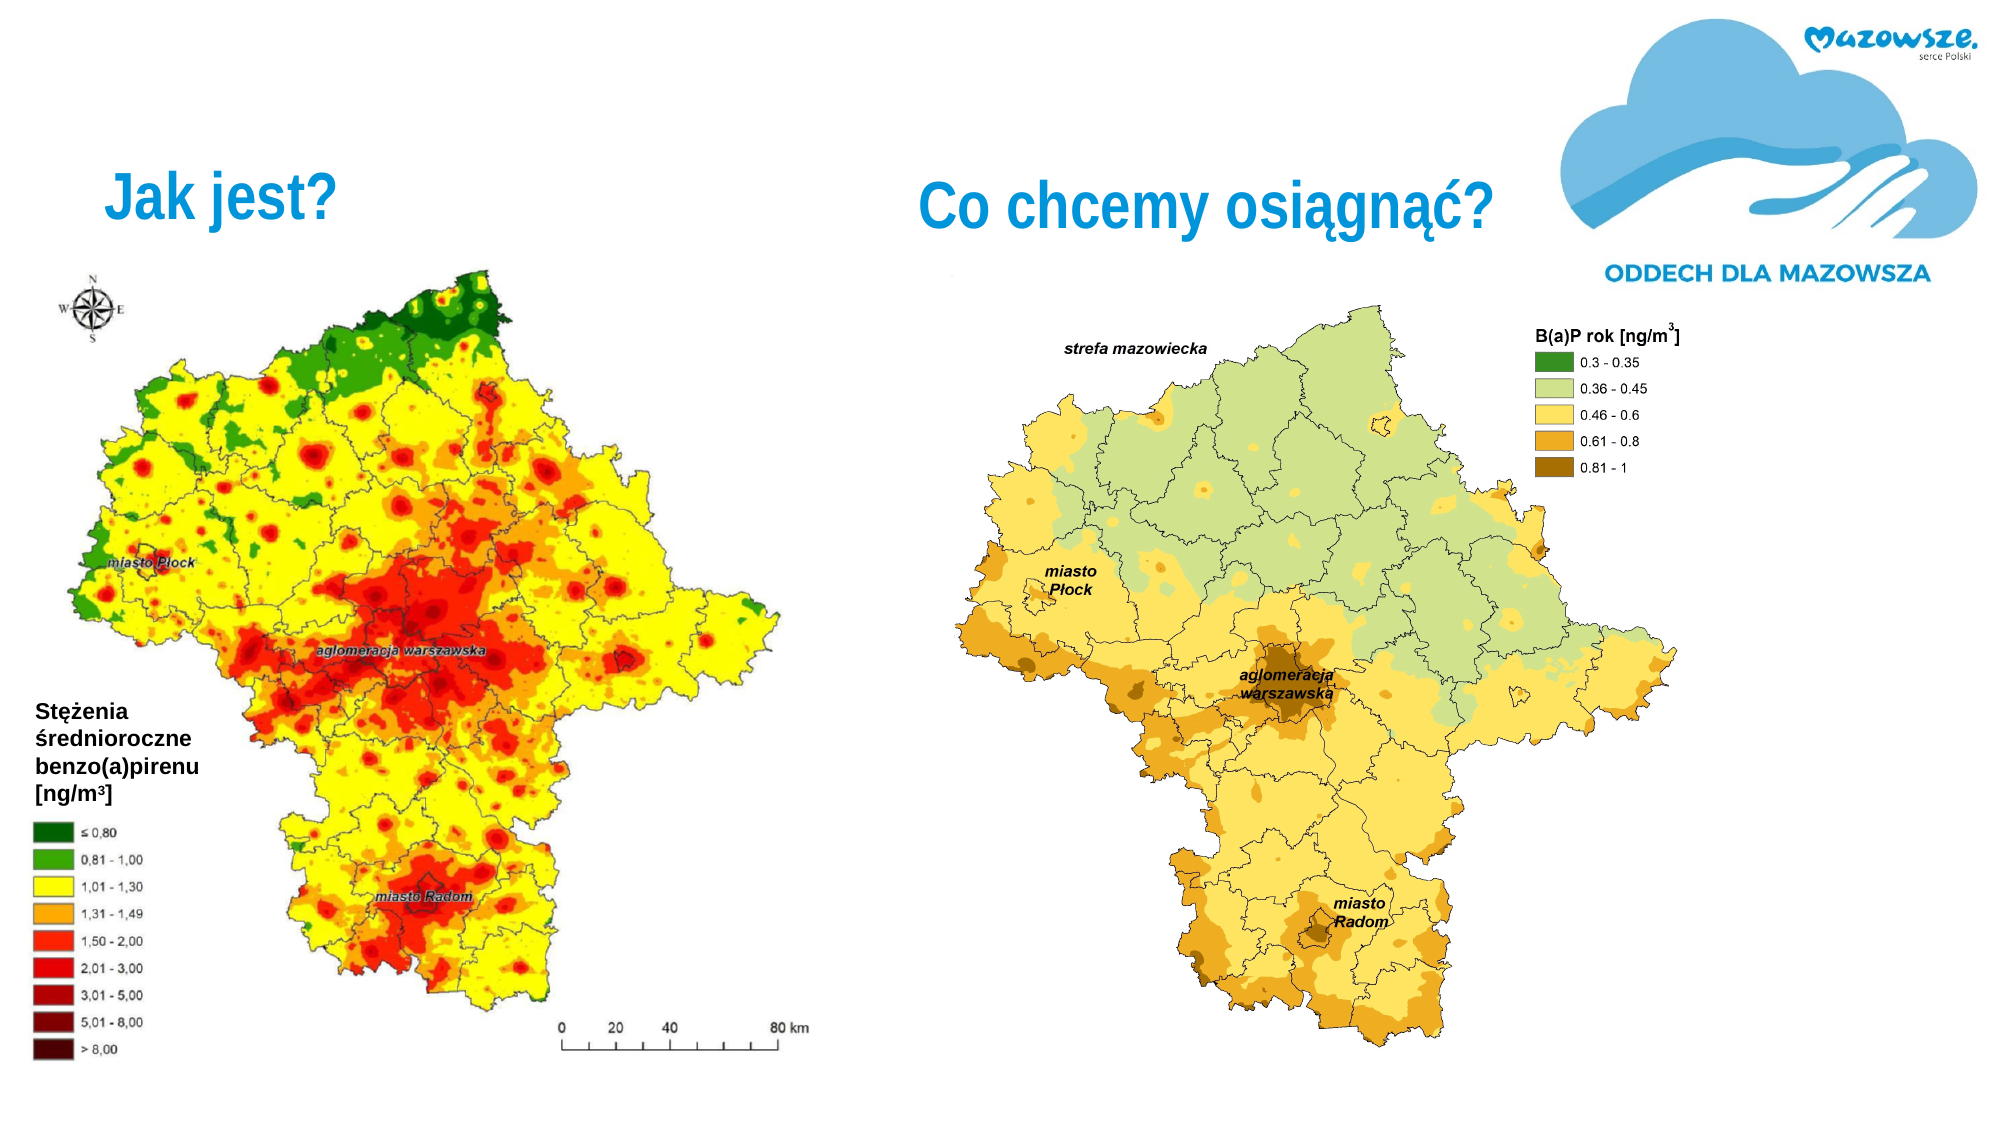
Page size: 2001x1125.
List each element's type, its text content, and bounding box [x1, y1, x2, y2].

list Co chcemy osiągnąć? [903, 163, 1574, 290]
picture [939, 0, 1998, 1063]
text_box Jak jest? [89, 145, 474, 241]
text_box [20, 241, 833, 1090]
